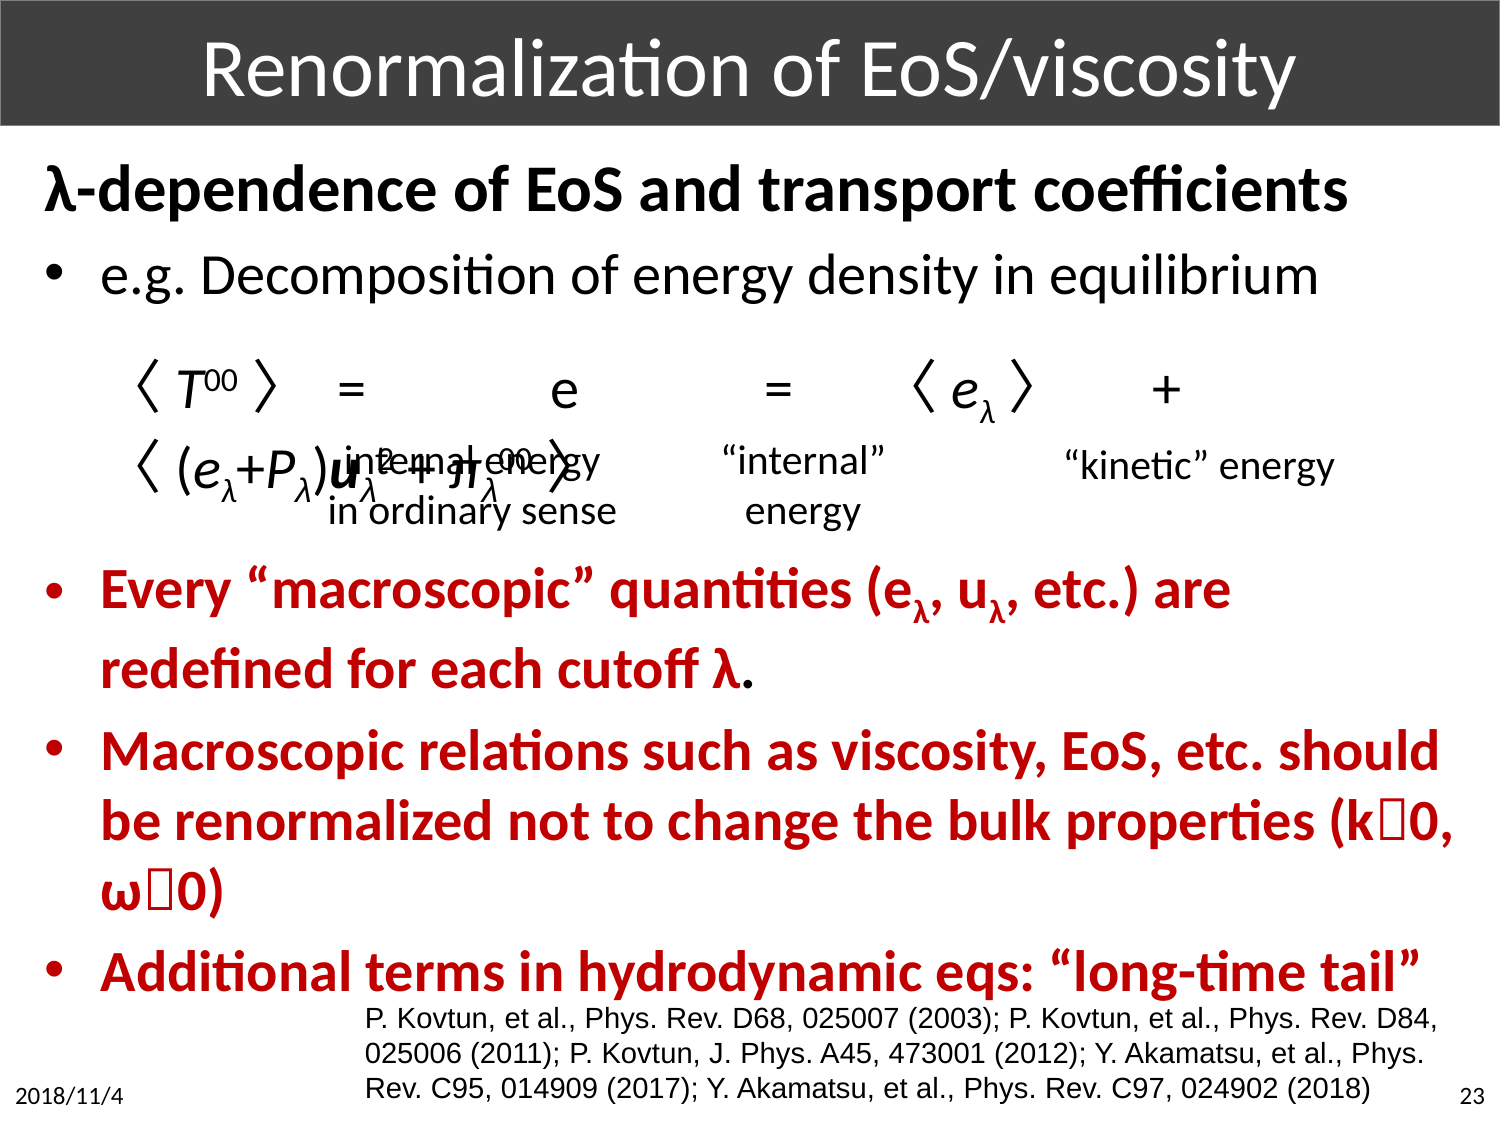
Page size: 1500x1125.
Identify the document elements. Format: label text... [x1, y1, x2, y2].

text_box Every “macroscopic” quantities (eλ, uλ, etc.) are redefined for each cutoff λ. Macroscopic relations such as viscosity, EoS, etc. should be renormalized not to change the bulk properties (k0, ω0) Additional terms in hydrodynamic eqs: “long-time tail” [29, 543, 1471, 988]
title Renormalization of EoS/viscosity [0, 0, 1500, 126]
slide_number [0, 1065, 350, 1125]
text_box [88, 342, 1500, 542]
list λ-dependence of EoS and transport coefficients e.g. Decomposition of energy density in equilibrium [29, 136, 1471, 332]
text_box P. Kovtun, et al., Phys. Rev. D68, 025007 (2003); P. Kovtun, et al., Phys. Rev. D84, 025006 (2011); P. Kovtun, J. Phys. A45, 473001 (2012); Y. Akamatsu, et al., Phys. Rev. C95, 014909 (2017); Y. Akamatsu, et al., Phys. Rev. C97, 024902 (2018) [350, 991, 1481, 1112]
slide_number 23 [1149, 1065, 1500, 1125]
